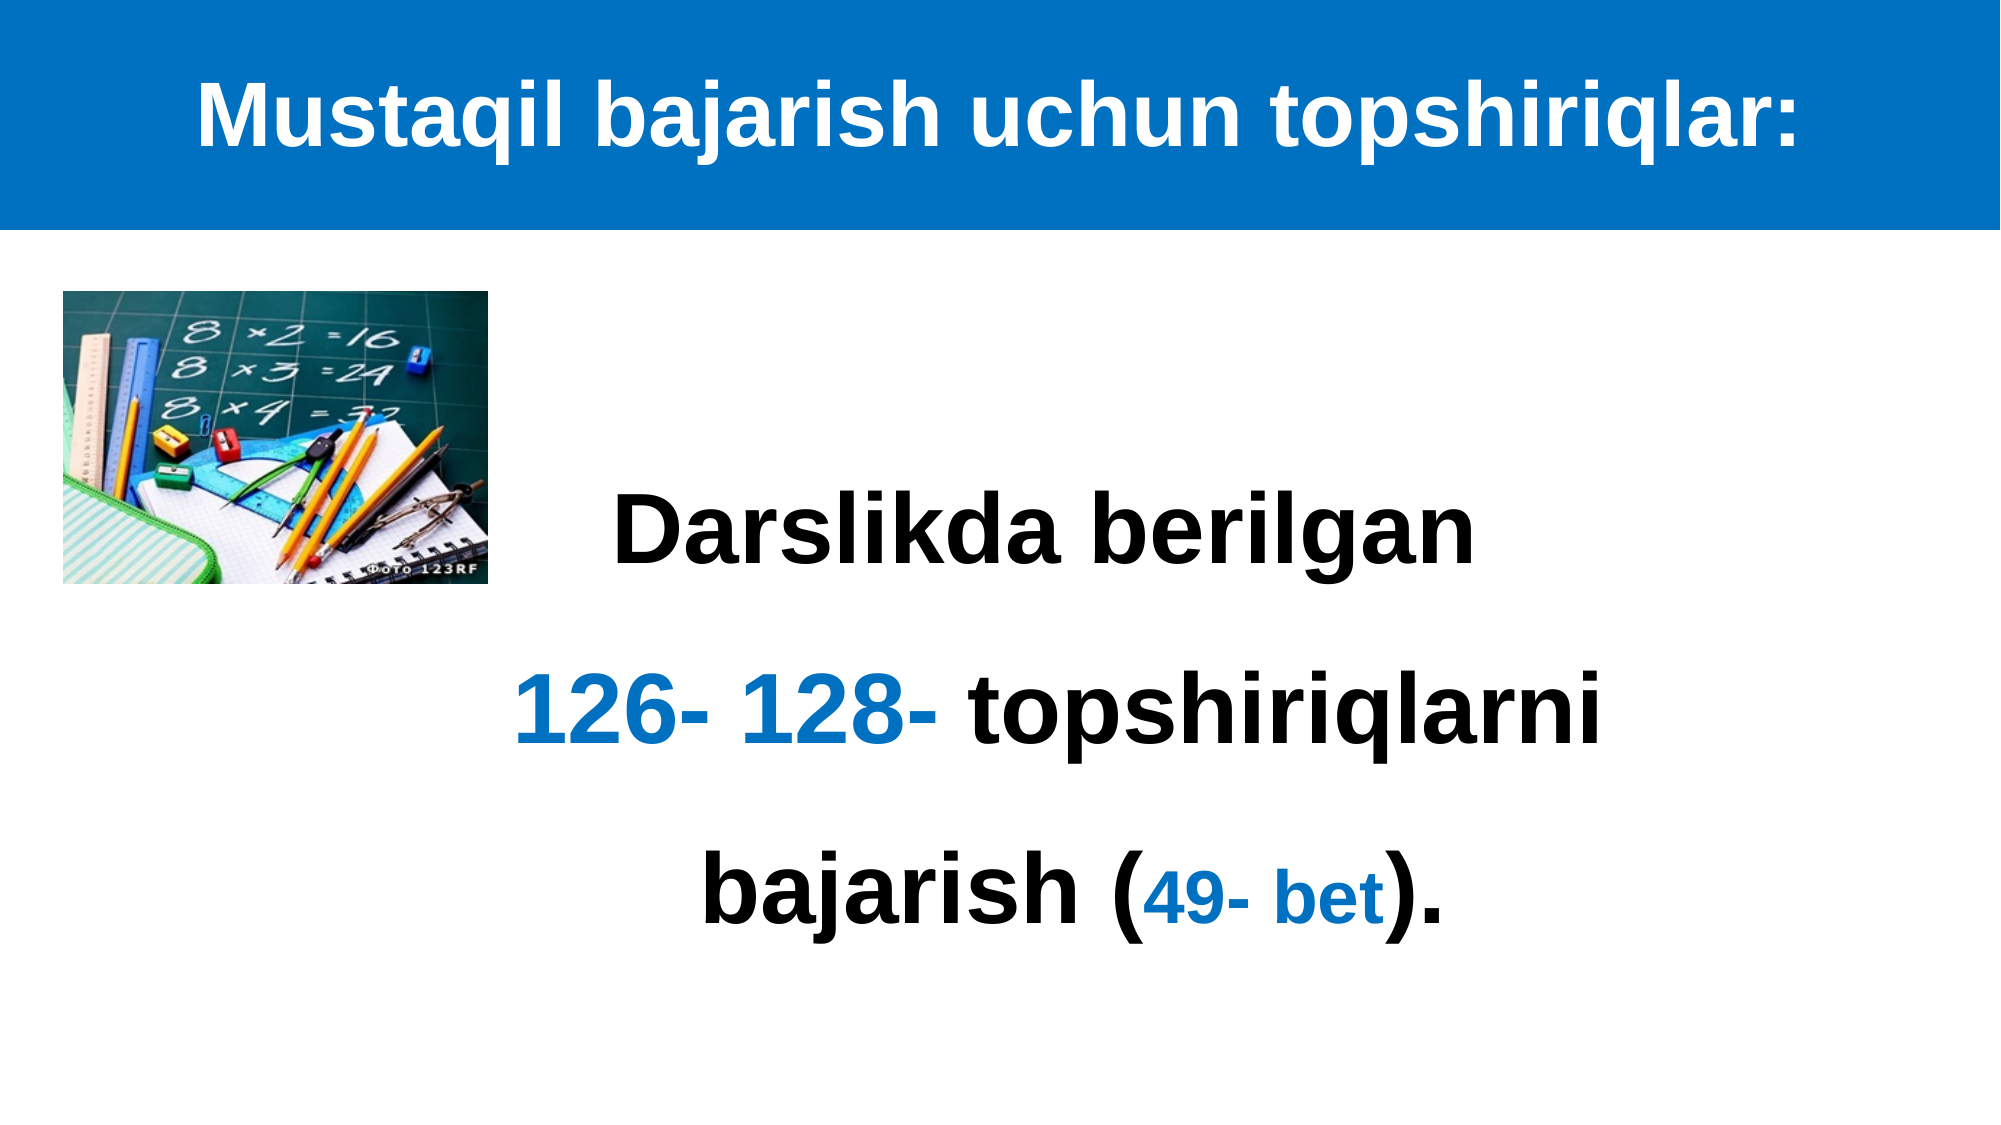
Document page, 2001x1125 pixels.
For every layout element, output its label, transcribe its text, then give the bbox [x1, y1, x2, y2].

picture [63, 291, 488, 584]
title Darslikda berilgan 126- 128- topshiriqlarni bajarish (49- bet). [275, 291, 1842, 906]
text_box Mustaqil bajarish uchun topshiriqlar: [0, 0, 2000, 230]
